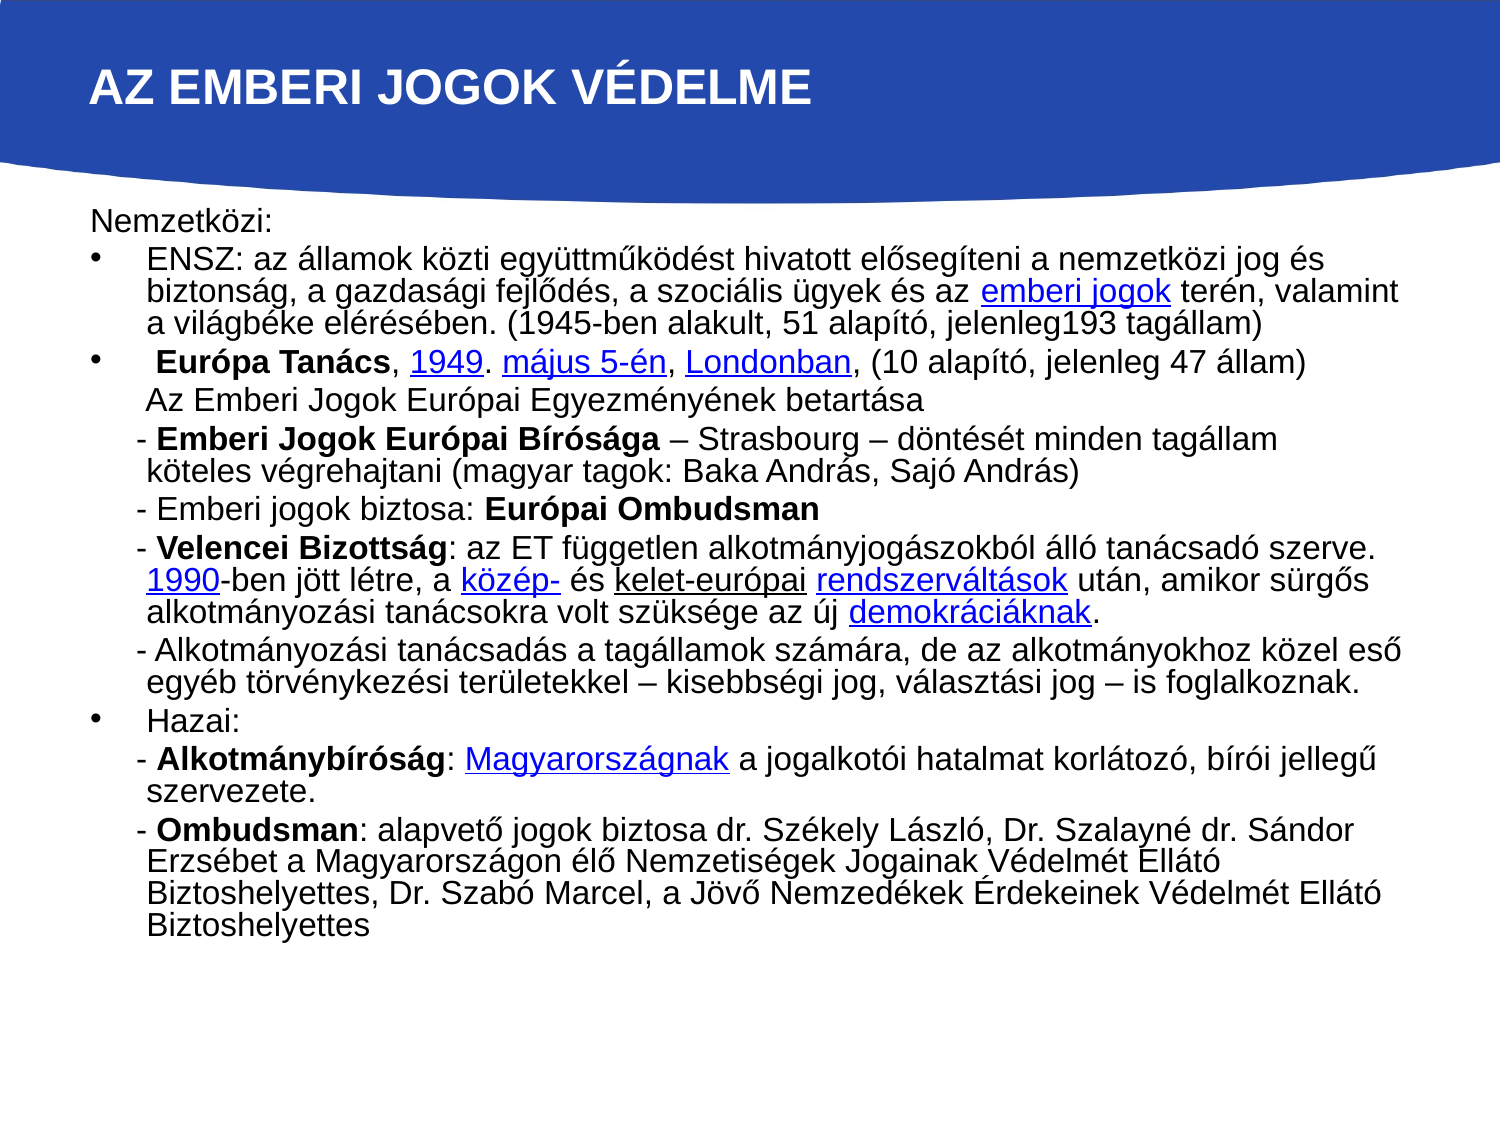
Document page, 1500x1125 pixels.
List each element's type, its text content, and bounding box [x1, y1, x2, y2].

picture [0, 0, 1500, 1125]
list Nemzetközi: ENSZ: az államok közti együttműködést hivatott elősegíteni a nemzetközi jog és biztonság, a gazdasági fejlődés, a szociális ügyek és az emberi jogok terén, valamint a világbéke elérésében. (1945-ben alakult, 51 alapító, jelenleg193 tagállam) Európa Tanács, 1949. május 5-én, Londonban, (10 alapító, jelenleg 47 állam) Az Emberi Jogok Európai Egyezményének betartása - Emberi Jogok Európai Bírósága – Strasbourg – döntését minden tagállam köteles végrehajtani (magyar tagok: Baka András, Sajó András) - Emberi jogok biztosa: Európai Ombudsman - Velencei Bizottság: az ET független alkotmányjogászokból álló tanácsadó szerve. 1990-ben jött létre, a közép- és kelet-európai rendszerváltások után, amikor sürgős alkotmányozási tanácsokra volt szüksége az új demokráciáknak. - Alkotmányozási tanácsadás a tagállamok számára, de az alkotmányokhoz közel eső egyéb törvénykezési területekkel – kisebbségi jog, választási jog – is foglalkoznak. Hazai: - Alkotmánybíróság: Magyarországnak a jogalkotói hatalmat korlátozó, bírói jellegű szervezete. - Ombudsman: alapvető jogok biztosa dr. Székely László, Dr. Szalayné dr. Sándor Erzsébet a Magyarországon élő Nemzetiségek Jogainak Védelmét Ellátó Biztoshelyettes, Dr. Szabó Marcel, a Jövő Nemzedékek Érdekeinek Védelmét Ellátó Biztoshelyettes [75, 199, 1425, 1005]
title Az emberi jogok védelme [73, 7, 1500, 161]
